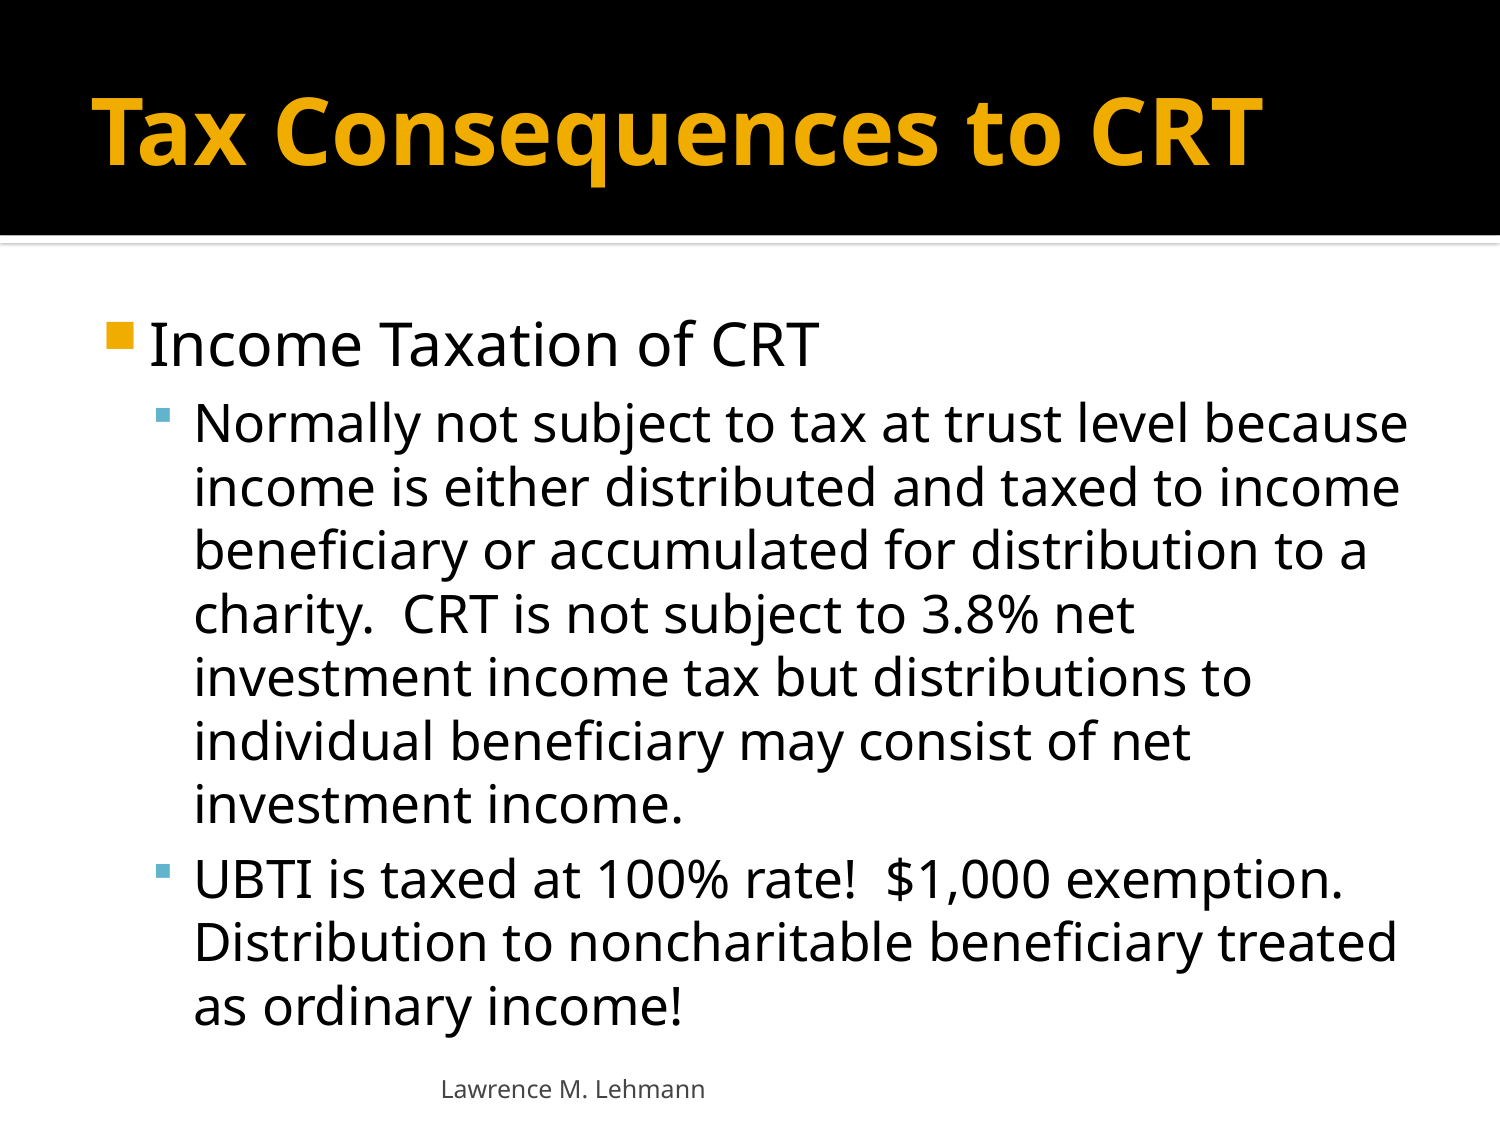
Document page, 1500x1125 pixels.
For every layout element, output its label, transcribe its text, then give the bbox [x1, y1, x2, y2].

list Income Taxation of CRT Normally not subject to tax at trust level because income is either distributed and taxed to income beneficiary or accumulated for distribution to a charity. CRT is not subject to 3.8% net investment income tax but distributions to individual beneficiary may consist of net investment income. UBTI is taxed at 100% rate! $1,000 exemption. Distribution to noncharitable beneficiary treated as ordinary income! [75, 291, 1425, 1050]
footer Lawrence M. Lehmann [433, 1062, 1337, 1108]
title Tax Consequences to CRT [75, 25, 1425, 231]
